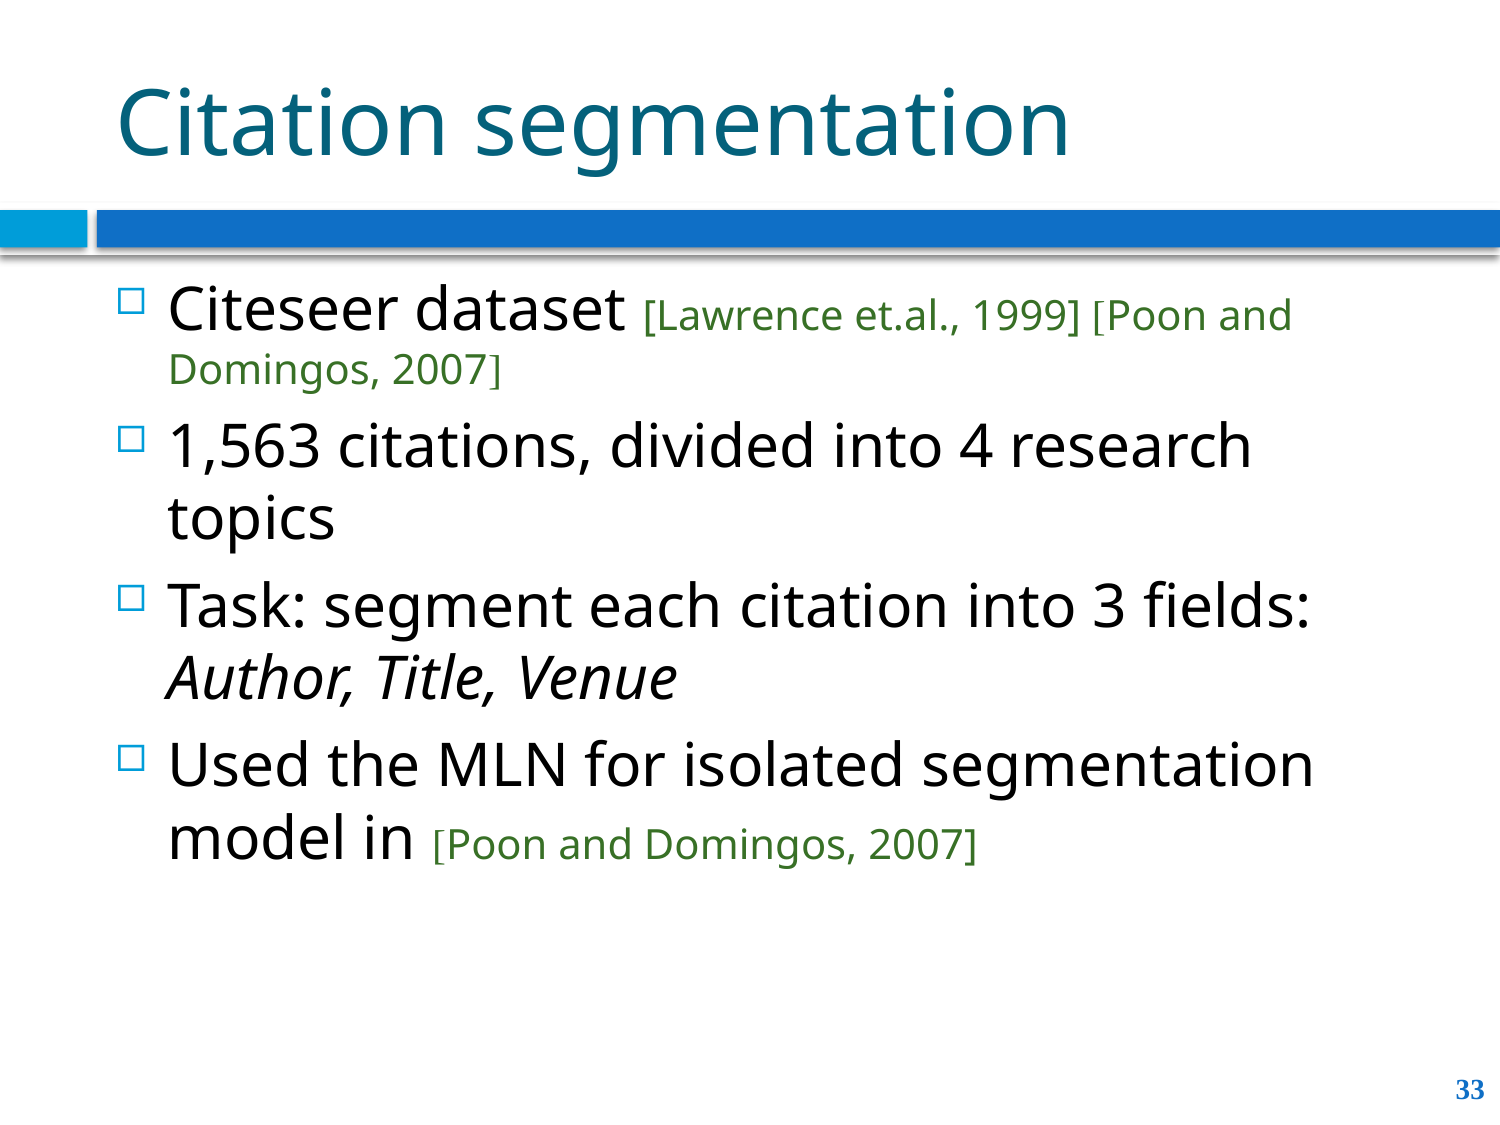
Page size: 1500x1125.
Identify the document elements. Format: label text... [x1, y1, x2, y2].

slide_number 33 [1425, 1050, 1500, 1125]
list Citeseer dataset [Lawrence et.al., 1999] [Poon and Domingos, 2007] 1,563 citations, divided into 4 research topics Task: segment each citation into 3 fields: Author, Title, Venue Used the MLN for isolated segmentation model in [Poon and Domingos, 2007] [100, 262, 1438, 1000]
title Citation segmentation [100, 37, 1438, 200]
